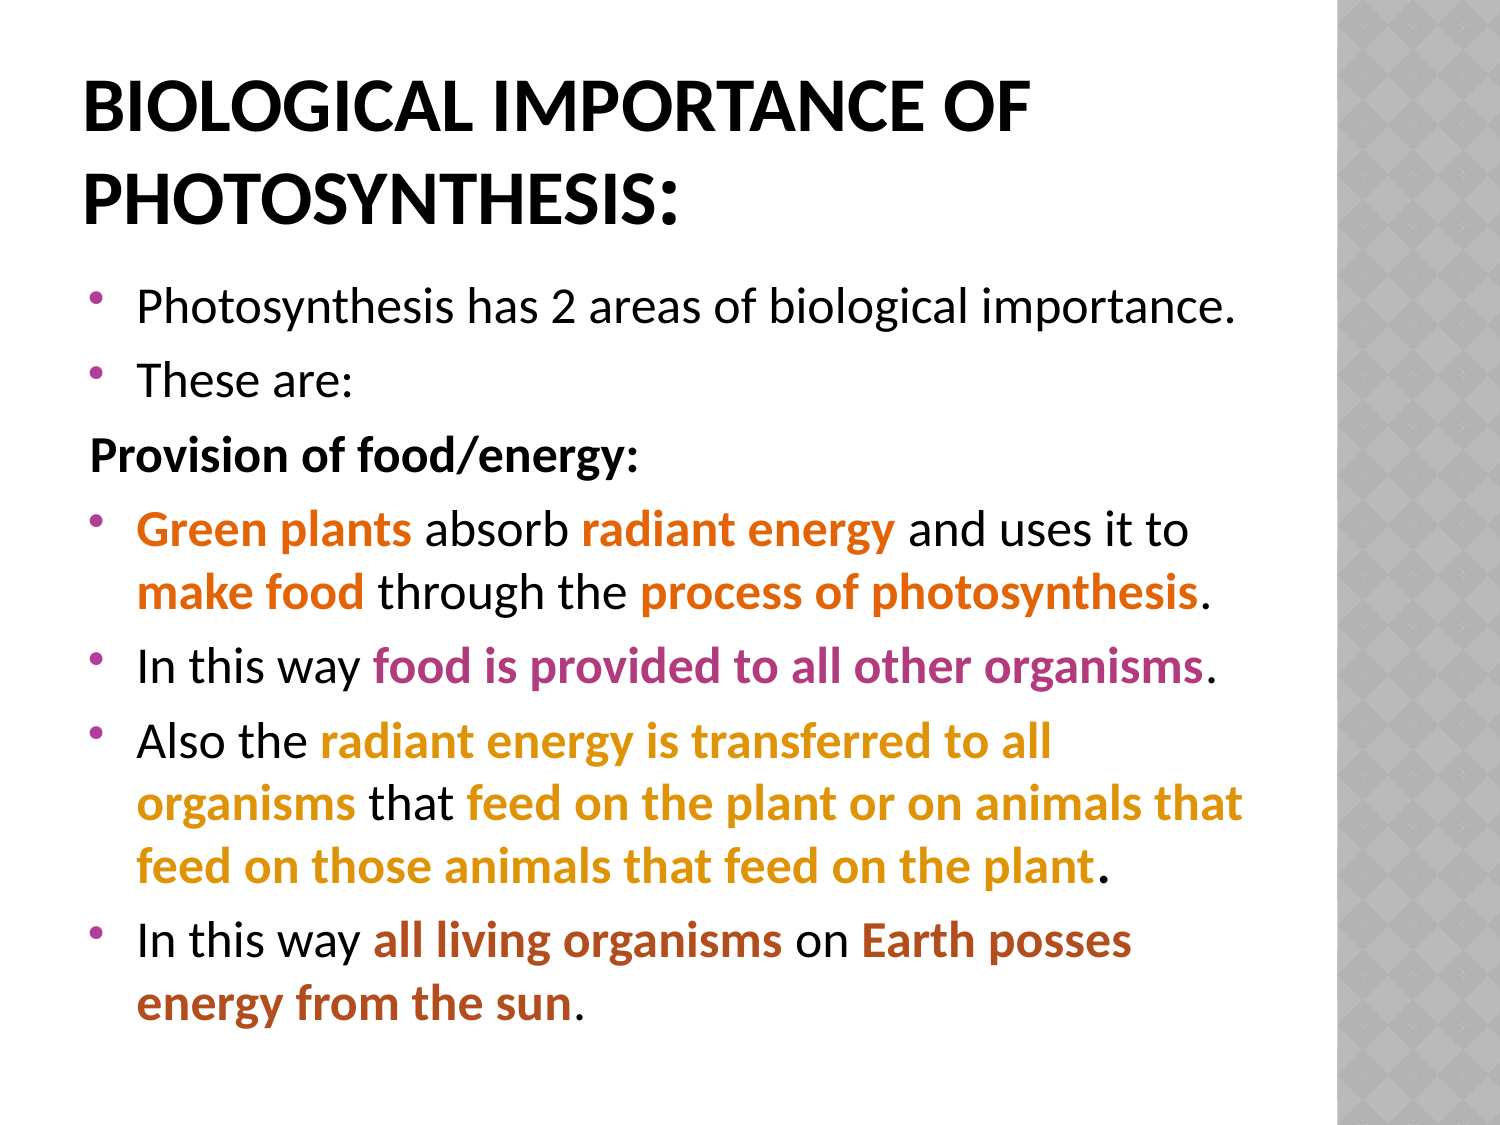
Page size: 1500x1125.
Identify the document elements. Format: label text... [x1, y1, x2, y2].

list Photosynthesis has 2 areas of biological importance. These are: Provision of food/energy: Green plants absorb radiant energy and uses it to make food through the process of photosynthesis. In this way food is provided to all other organisms. Also the radiant energy is transferred to all organisms that feed on the plant or on animals that feed on those animals that feed on the plant. In this way all living organisms on Earth posses energy from the sun. [75, 264, 1263, 1059]
title Biological importance of photosynthesis: [75, 52, 1263, 240]
